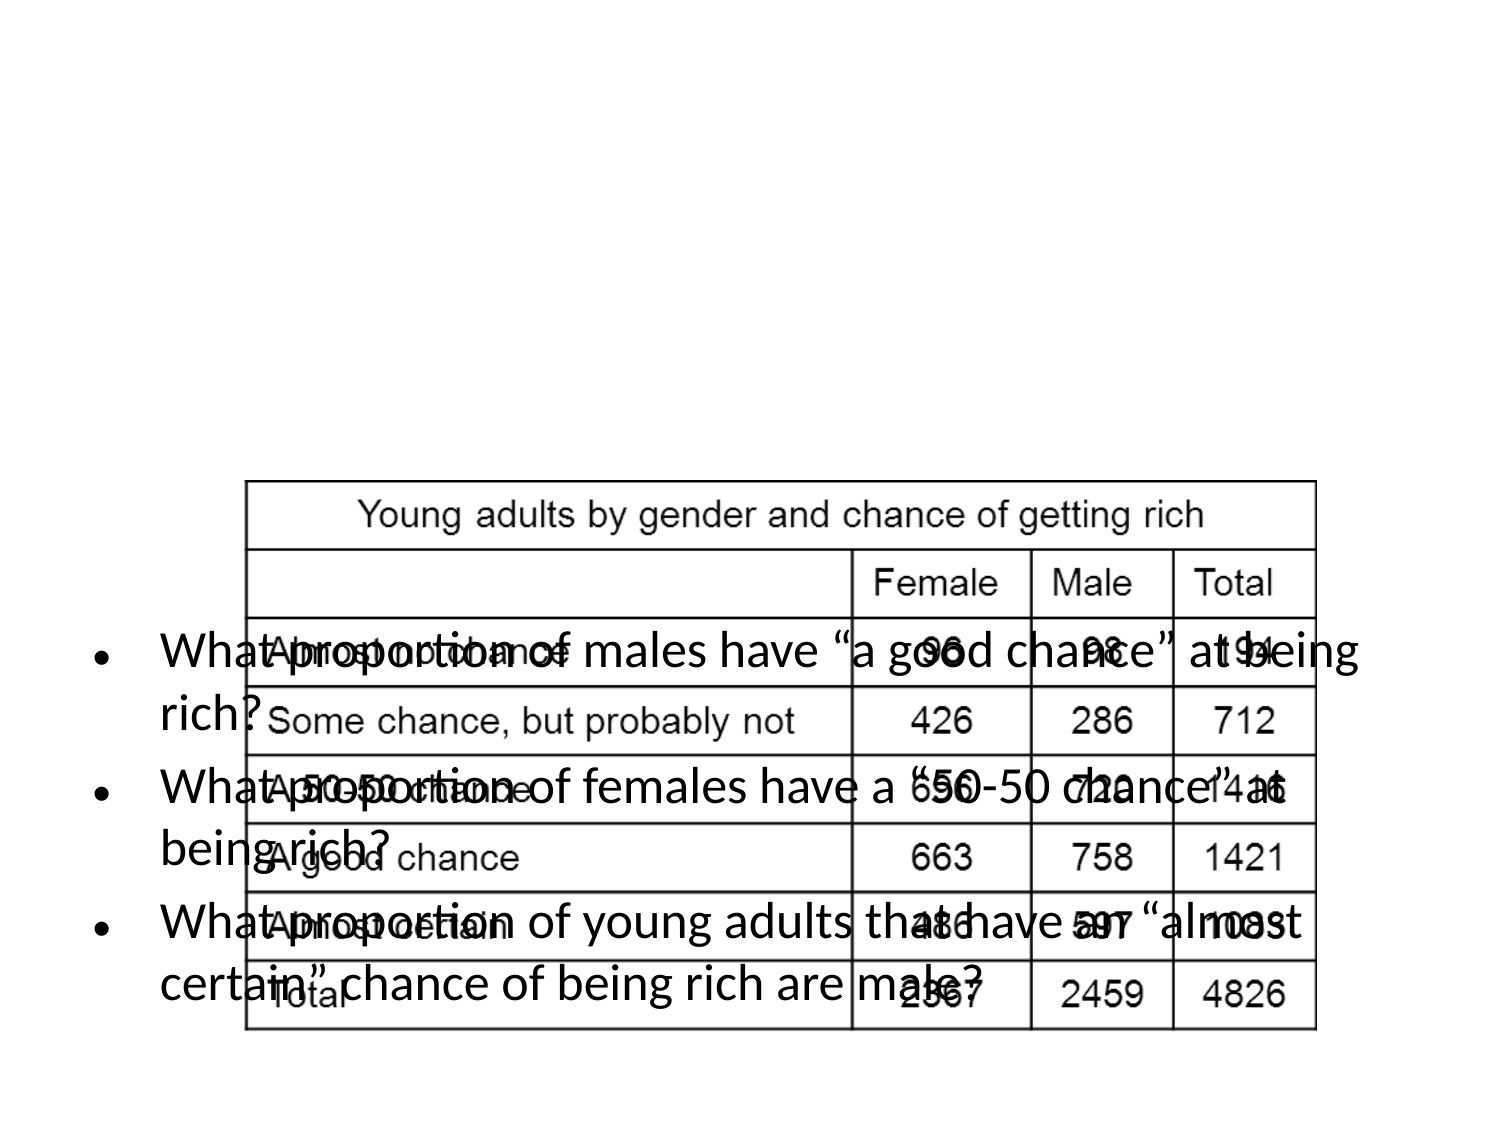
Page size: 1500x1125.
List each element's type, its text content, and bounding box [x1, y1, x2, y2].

list What proportion of males have “a good chance” at being rich? What proportion of females have a “50-50 chance” at being rich? What proportion of young adults that have an “almost certain” chance of being rich are male? [88, 31, 1425, 1019]
picture [243, 480, 1317, 1039]
